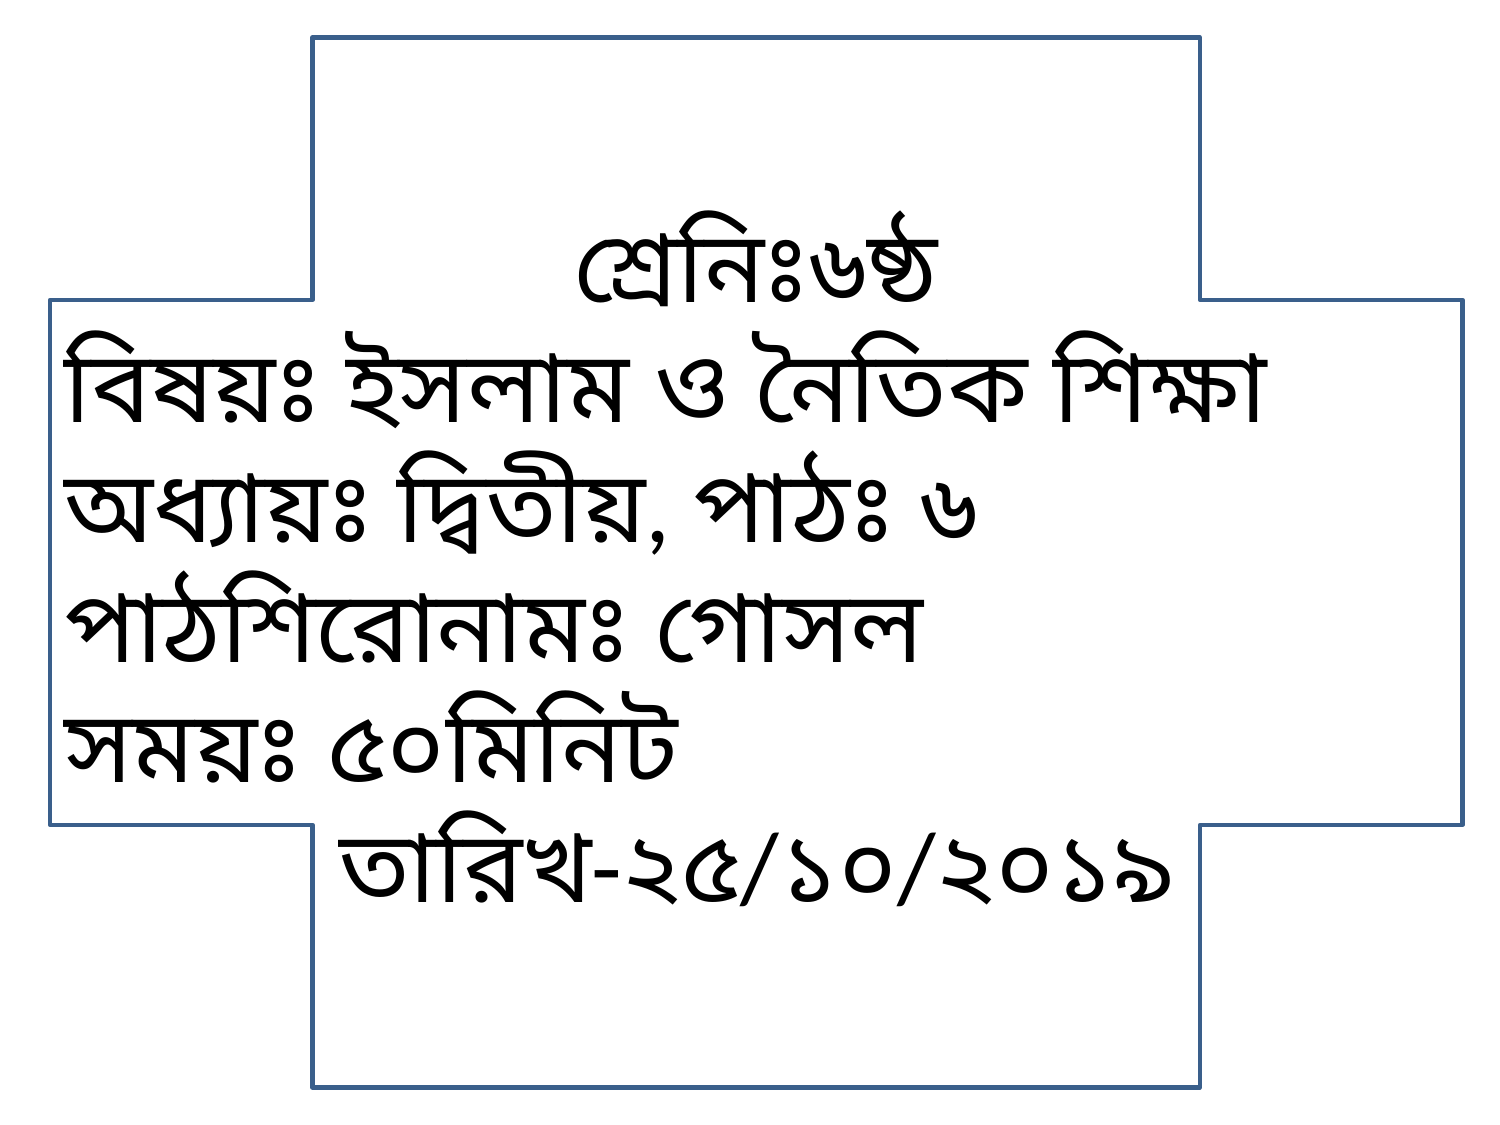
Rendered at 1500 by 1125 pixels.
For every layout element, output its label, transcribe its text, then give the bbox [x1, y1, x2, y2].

text_box শ্রেনিঃ৬ষ্ঠ বিষয়ঃ ইসলাম ও নৈতিক শিক্ষা অধ্যায়ঃ দ্বিতীয়, পাঠঃ ৬ পাঠশিরোনামঃ গোসল সময়ঃ ৫০মিনিট তারিখ-২৫/১০/২০১৯ [48, 35, 1465, 1090]
